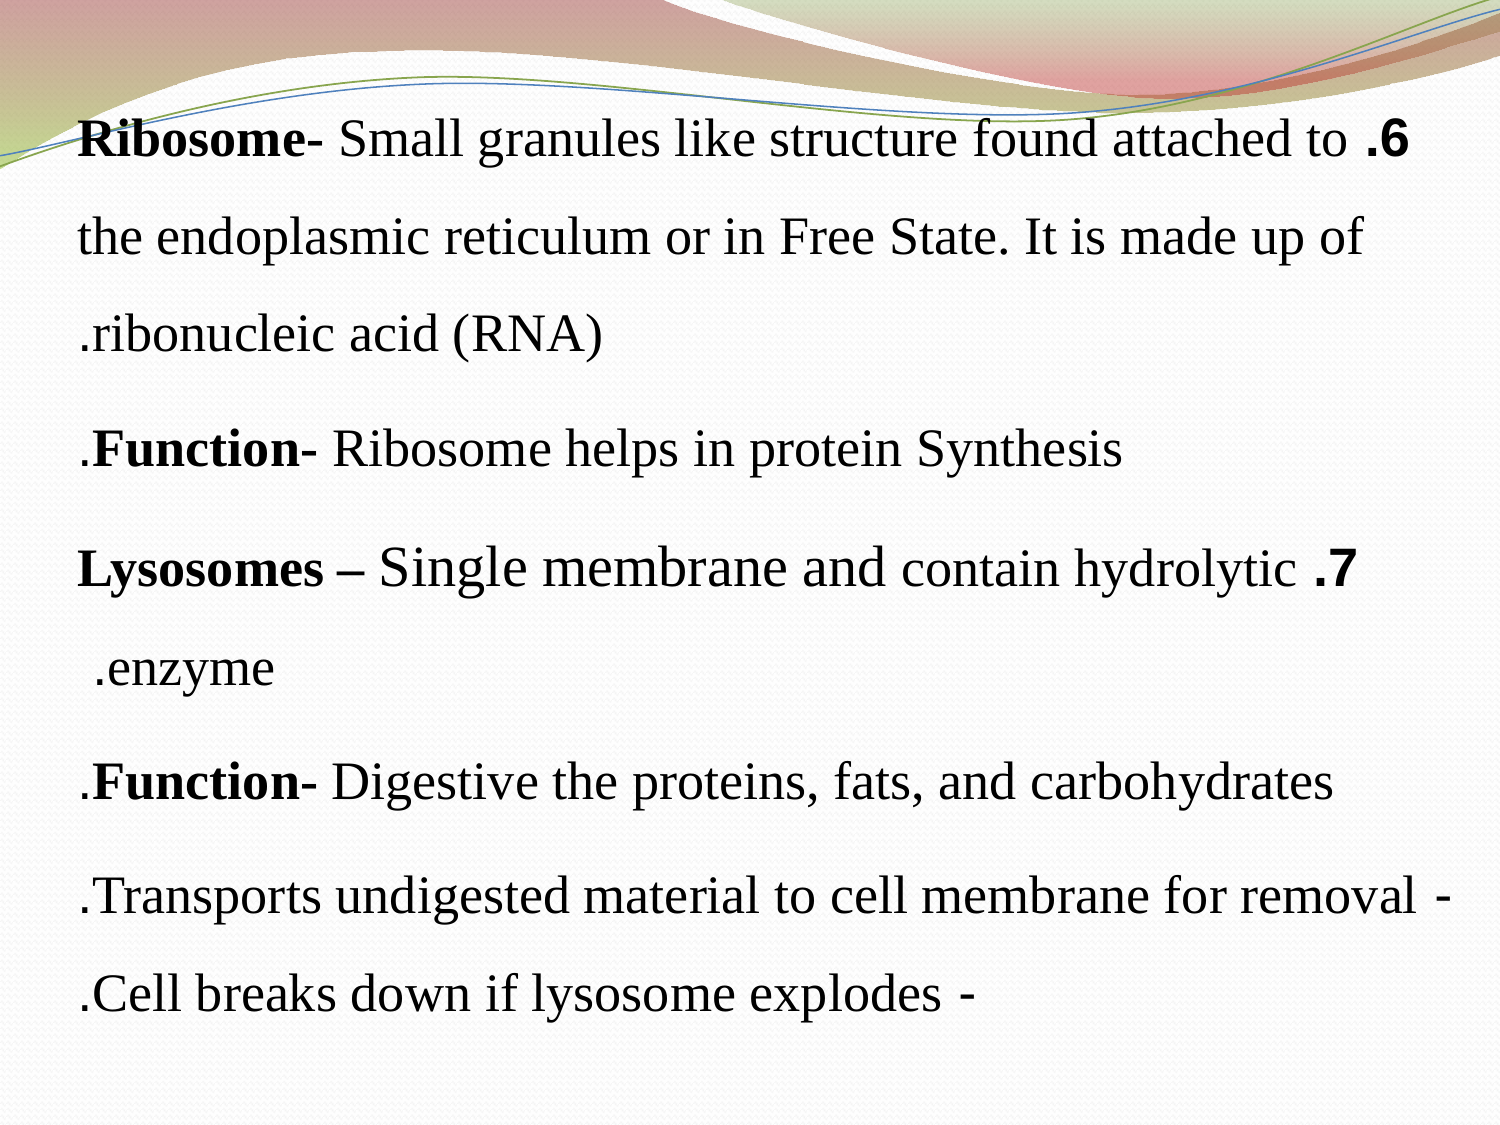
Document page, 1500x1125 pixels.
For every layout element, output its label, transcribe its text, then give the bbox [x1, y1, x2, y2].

list 6. Ribosome- Small granules like structure found attached to the endoplasmic reticulum or in Free State. It is made up of ribonucleic acid (RNA). Function- Ribosome helps in protein Synthesis. 7. Lysosomes – Single membrane and contain hydrolytic enzyme. Function- Digestive the proteins, fats, and carbohydrates. - Transports undigested material to cell membrane for removal. - Cell breaks down if lysosome explodes. [62, 62, 1475, 1075]
